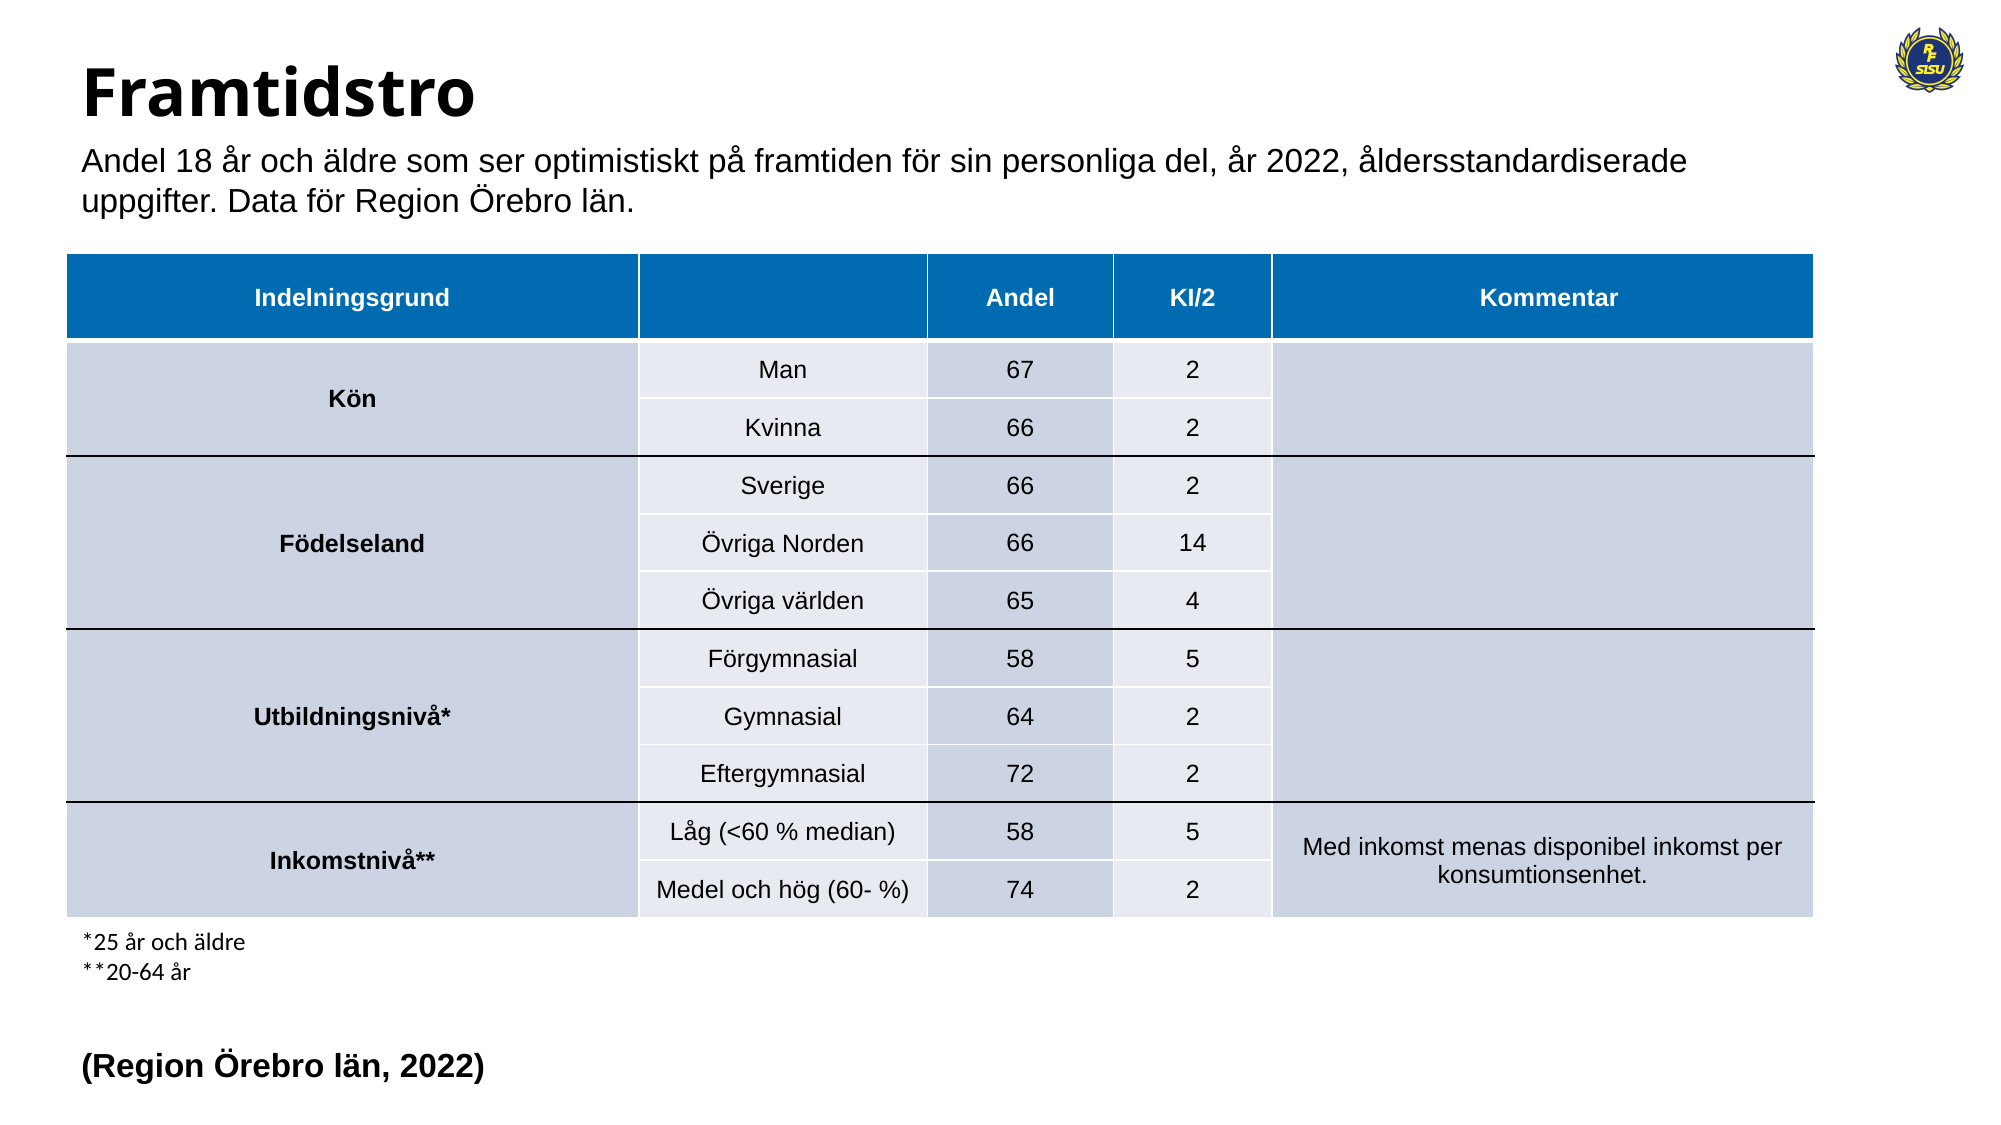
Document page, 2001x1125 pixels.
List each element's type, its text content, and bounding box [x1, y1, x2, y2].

table_header [640, 254, 927, 338]
table_cell 14 [1114, 515, 1271, 570]
table_cell 66 [928, 515, 1113, 570]
table_cell 5 [1114, 803, 1271, 859]
table_cell Med inkomst menas disponibel inkomst per konsumtionsenhet. [1273, 803, 1813, 917]
table_header KI/2 [1114, 254, 1271, 338]
table_cell 2 [1114, 861, 1271, 917]
text_box *25 år och äldre **20-64 år [66, 918, 1322, 993]
table_cell Övriga Norden [640, 515, 927, 570]
table_cell 72 [928, 745, 1113, 801]
table_cell Sverige [640, 457, 927, 513]
table_cell Kvinna [640, 399, 927, 455]
table_cell Utbildningsnivå* [67, 630, 638, 801]
table_cell 2 [1114, 688, 1271, 744]
table_cell Medel och hög (60- %) [640, 861, 927, 917]
table_cell 66 [928, 399, 1113, 455]
table_cell 2 [1114, 745, 1271, 801]
table_cell 74 [928, 861, 1113, 917]
table_cell 2 [1114, 343, 1271, 397]
picture [1895, 27, 1964, 93]
table_cell Eftergymnasial [640, 745, 927, 801]
table_cell [1273, 457, 1813, 628]
table_cell Kön [67, 343, 638, 455]
table_cell Man [640, 343, 927, 397]
table_cell 67 [928, 343, 1113, 397]
table_cell [1273, 630, 1813, 801]
table_cell 58 [928, 803, 1113, 859]
table_header Indelningsgrund [67, 254, 638, 338]
table_cell Övriga världen [640, 572, 927, 628]
table_cell 58 [928, 630, 1113, 686]
table_cell 2 [1114, 457, 1271, 513]
table_cell 2 [1114, 399, 1271, 455]
table_cell 5 [1114, 630, 1271, 686]
table_cell Låg (<60 % median) [640, 803, 927, 859]
text_box Framtidstro [66, 52, 1718, 131]
text_box (Region Örebro län, 2022) [66, 1036, 599, 1091]
text_box Andel 18 år och äldre som ser optimistiskt på framtiden för sin personliga del, år 2022, åldersstandardiserade uppgifter. Data för Region Örebro län. [66, 131, 1758, 226]
table_cell 66 [928, 457, 1113, 513]
table_cell Inkomstnivå** [67, 803, 638, 917]
table_header Andel [928, 254, 1113, 338]
table_header Kommentar [1273, 254, 1813, 338]
table_cell Förgymnasial [640, 630, 927, 686]
table_cell 65 [928, 572, 1113, 628]
table_cell Gymnasial [640, 688, 927, 744]
table_cell Födelseland [67, 457, 638, 628]
table_cell 4 [1114, 572, 1271, 628]
table_cell [1273, 343, 1813, 455]
table_cell 64 [928, 688, 1113, 744]
